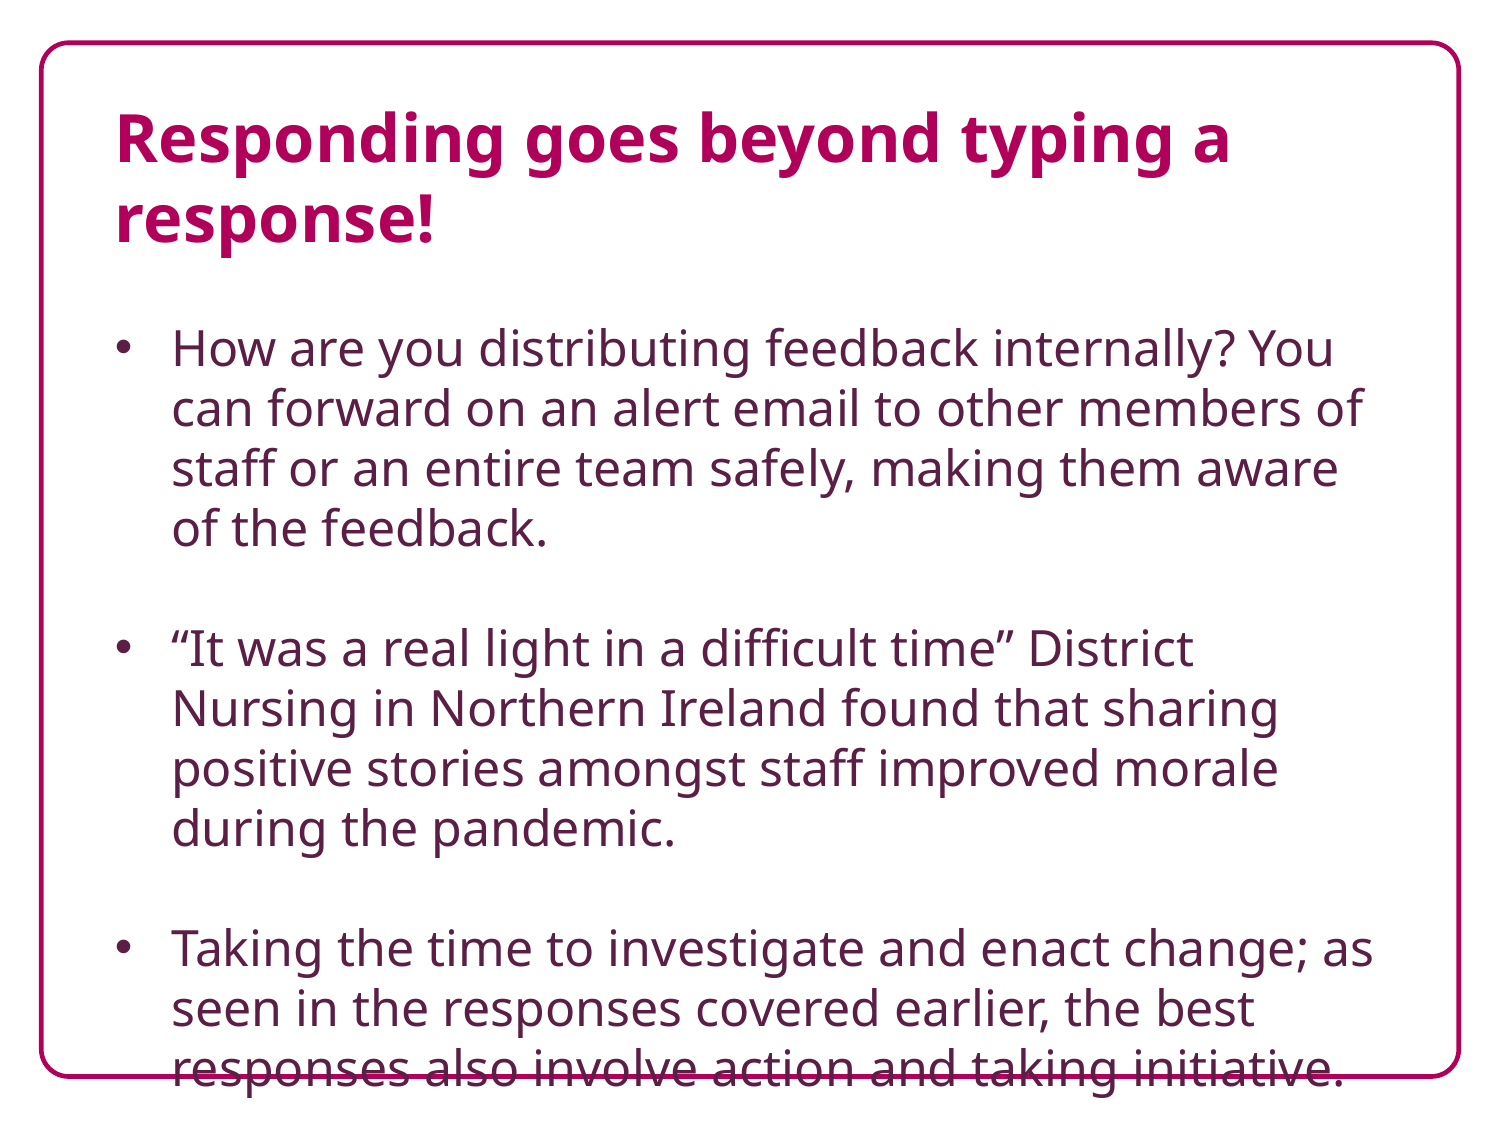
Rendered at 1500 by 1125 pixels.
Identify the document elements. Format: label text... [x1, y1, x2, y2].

text_box Responding goes beyond typing a response! How are you distributing feedback internally? You can forward on an alert email to other members of staff or an entire team safely, making them aware of the feedback. “It was a real light in a difficult time” District Nursing in Northern Ireland found that sharing positive stories amongst staff improved morale during the pandemic. Taking the time to investigate and enact change; as seen in the responses covered earlier, the best responses also involve action and taking initiative. [100, 88, 1400, 1125]
